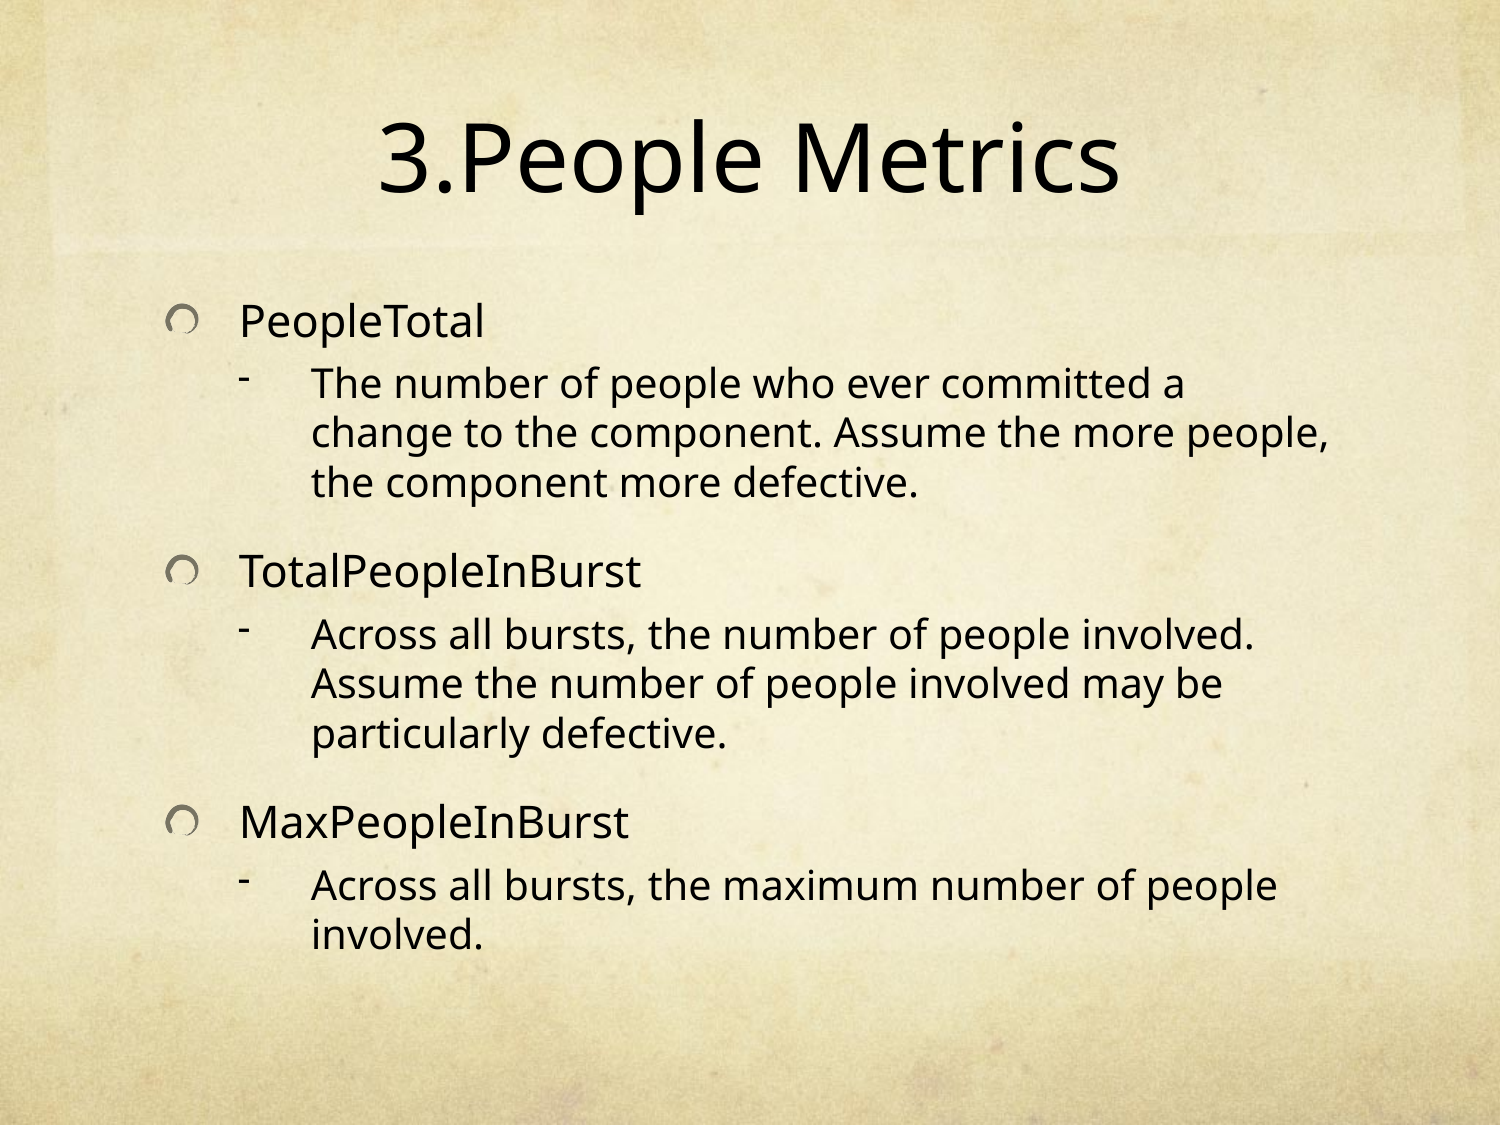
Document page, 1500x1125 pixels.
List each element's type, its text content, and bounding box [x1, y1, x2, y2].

title 3.People Metrics [150, 82, 1350, 225]
list PeopleTotal The number of people who ever committed a change to the component. Assume the more people, the component more defective. TotalPeopleInBurst Across all bursts, the number of people involved. Assume the number of people involved may be particularly defective. MaxPeopleInBurst Across all bursts, the maximum number of people involved. [150, 284, 1350, 970]
picture [0, 0, 1500, 1125]
